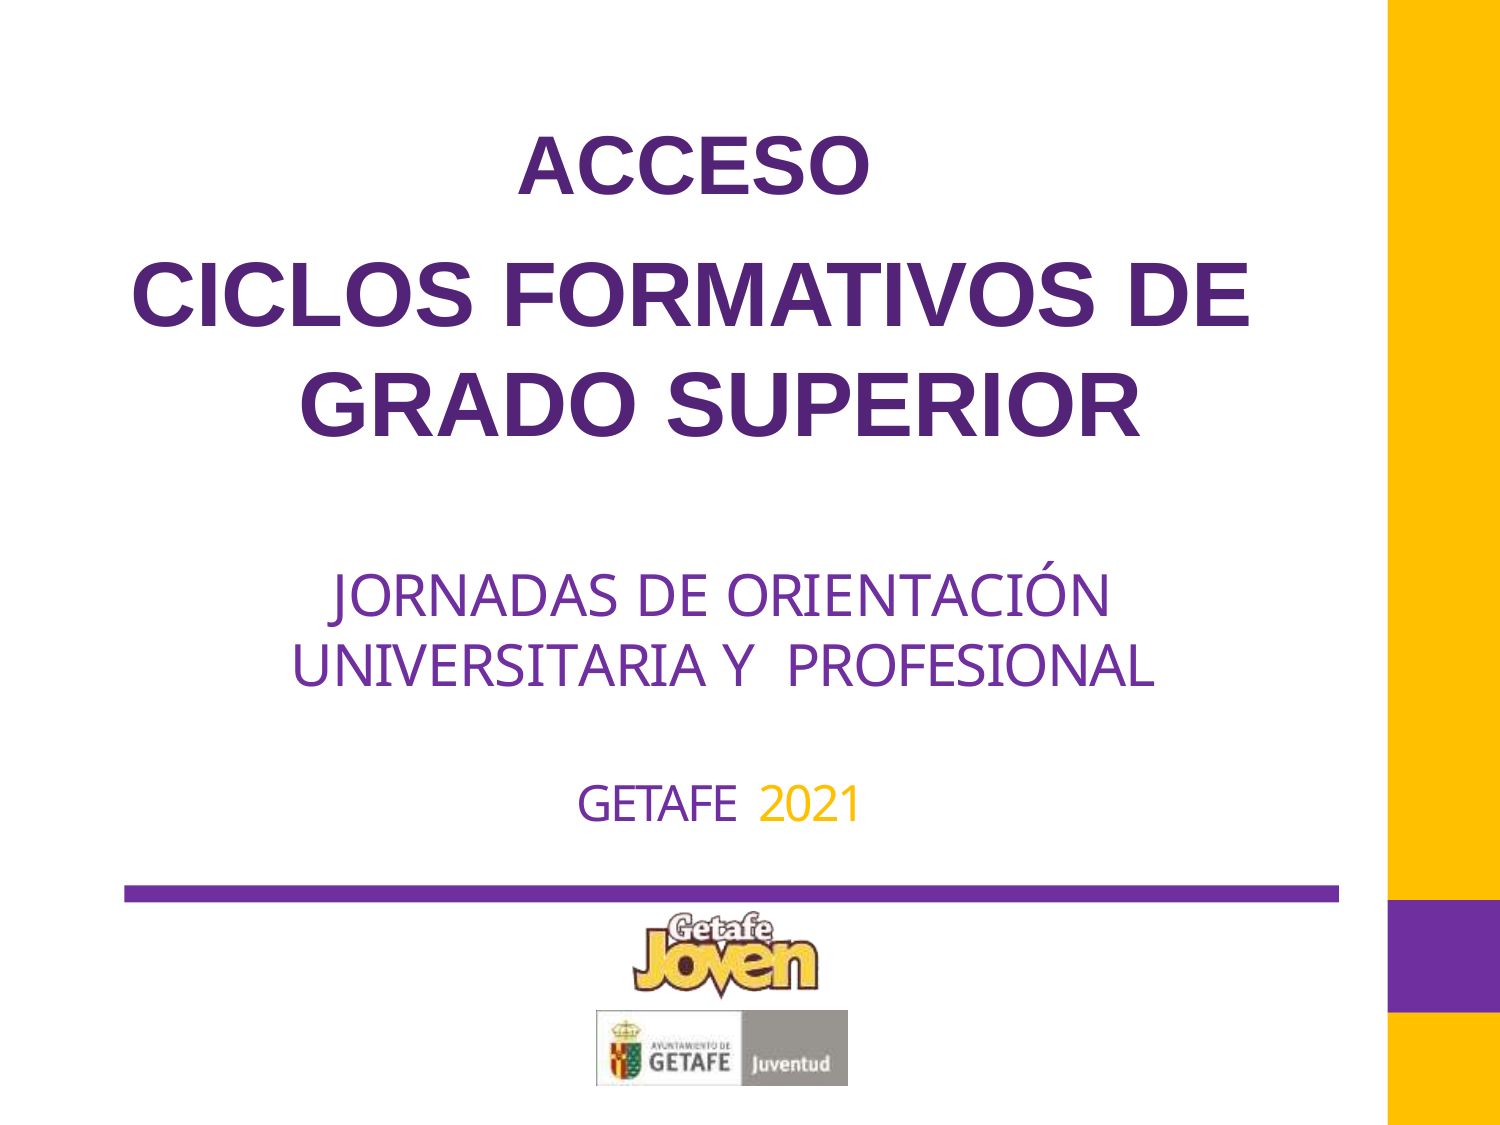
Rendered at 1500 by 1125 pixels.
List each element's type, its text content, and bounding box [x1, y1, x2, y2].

text_box [124, 885, 1339, 903]
picture [631, 911, 821, 1002]
text_box CICLOS FORMATIVOS DE GRADO SUPERIOR [128, 232, 1263, 455]
text_box JORNADAS DE ORIENTACIÓN UNIVERSITARIA Y PROFESIONAL GETAFE 2021 [176, 555, 1268, 832]
picture [596, 1010, 849, 1087]
title ACCESO [514, 108, 876, 232]
